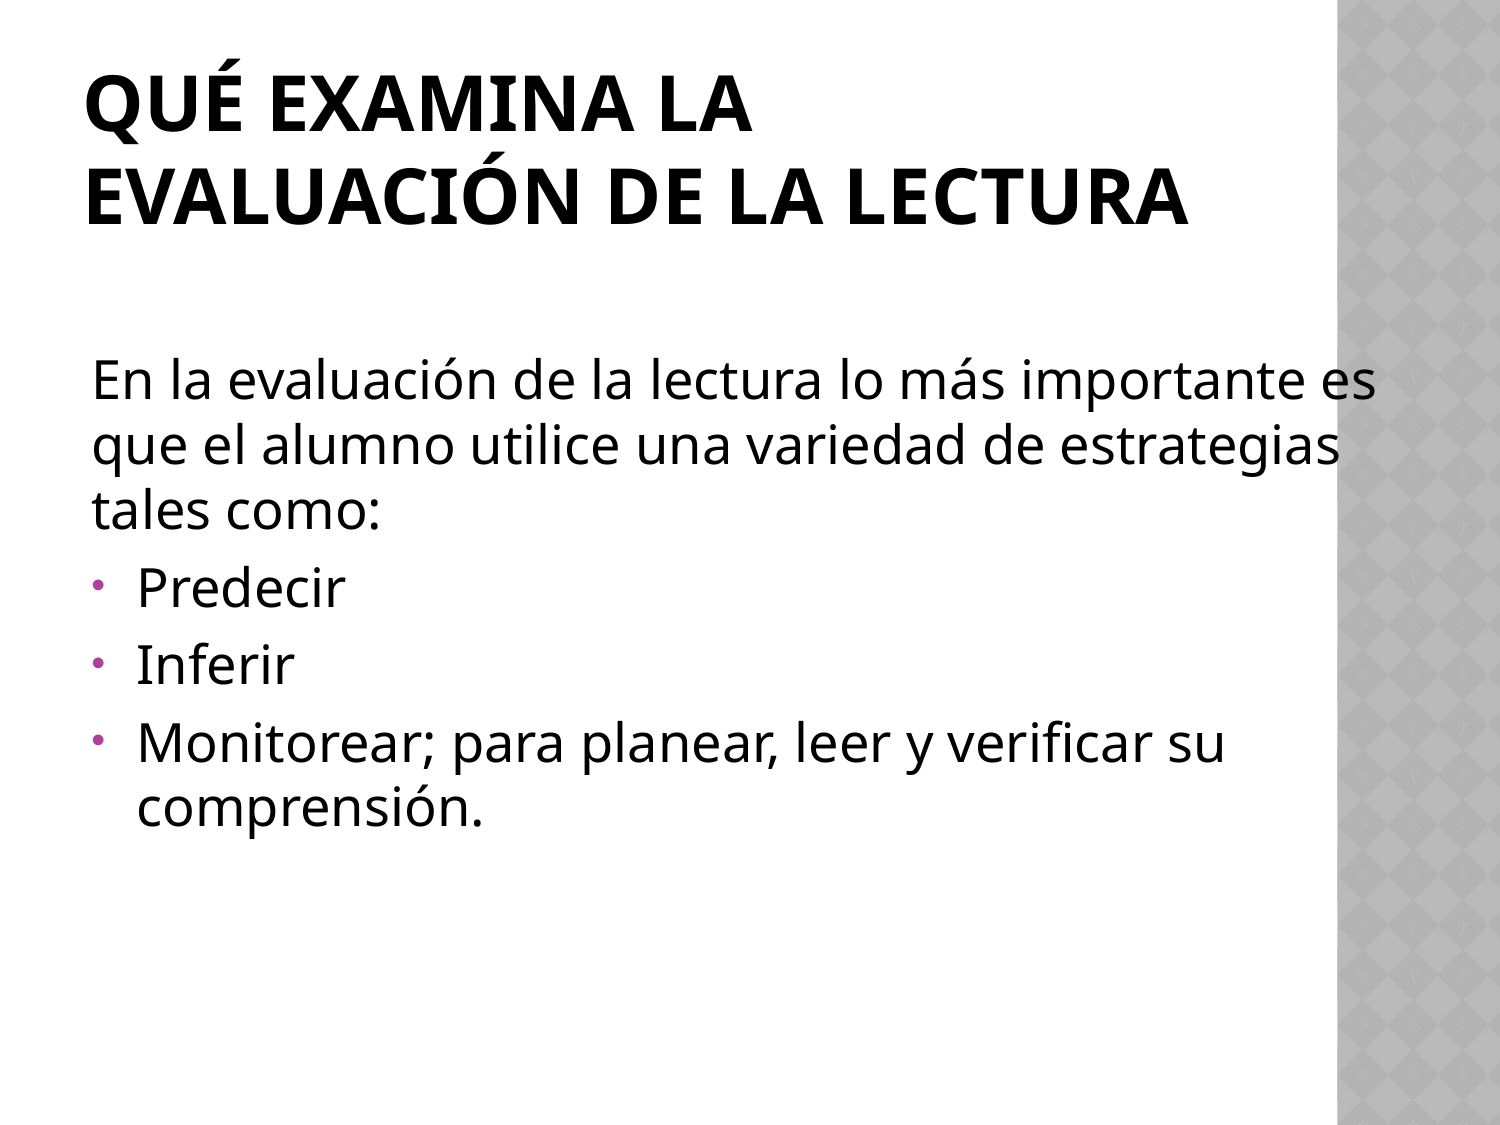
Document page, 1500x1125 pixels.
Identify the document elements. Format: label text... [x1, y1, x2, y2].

list En la evaluación de la lectura lo más importante es que el alumno utilice una variedad de estrategias tales como: Predecir Inferir Monitorear; para planear, leer y verificar su comprensión. [76, 338, 1427, 1005]
title QUÉ EXAMINA LA EVALUACIÓN DE LA LECTURA [75, 52, 1263, 240]
